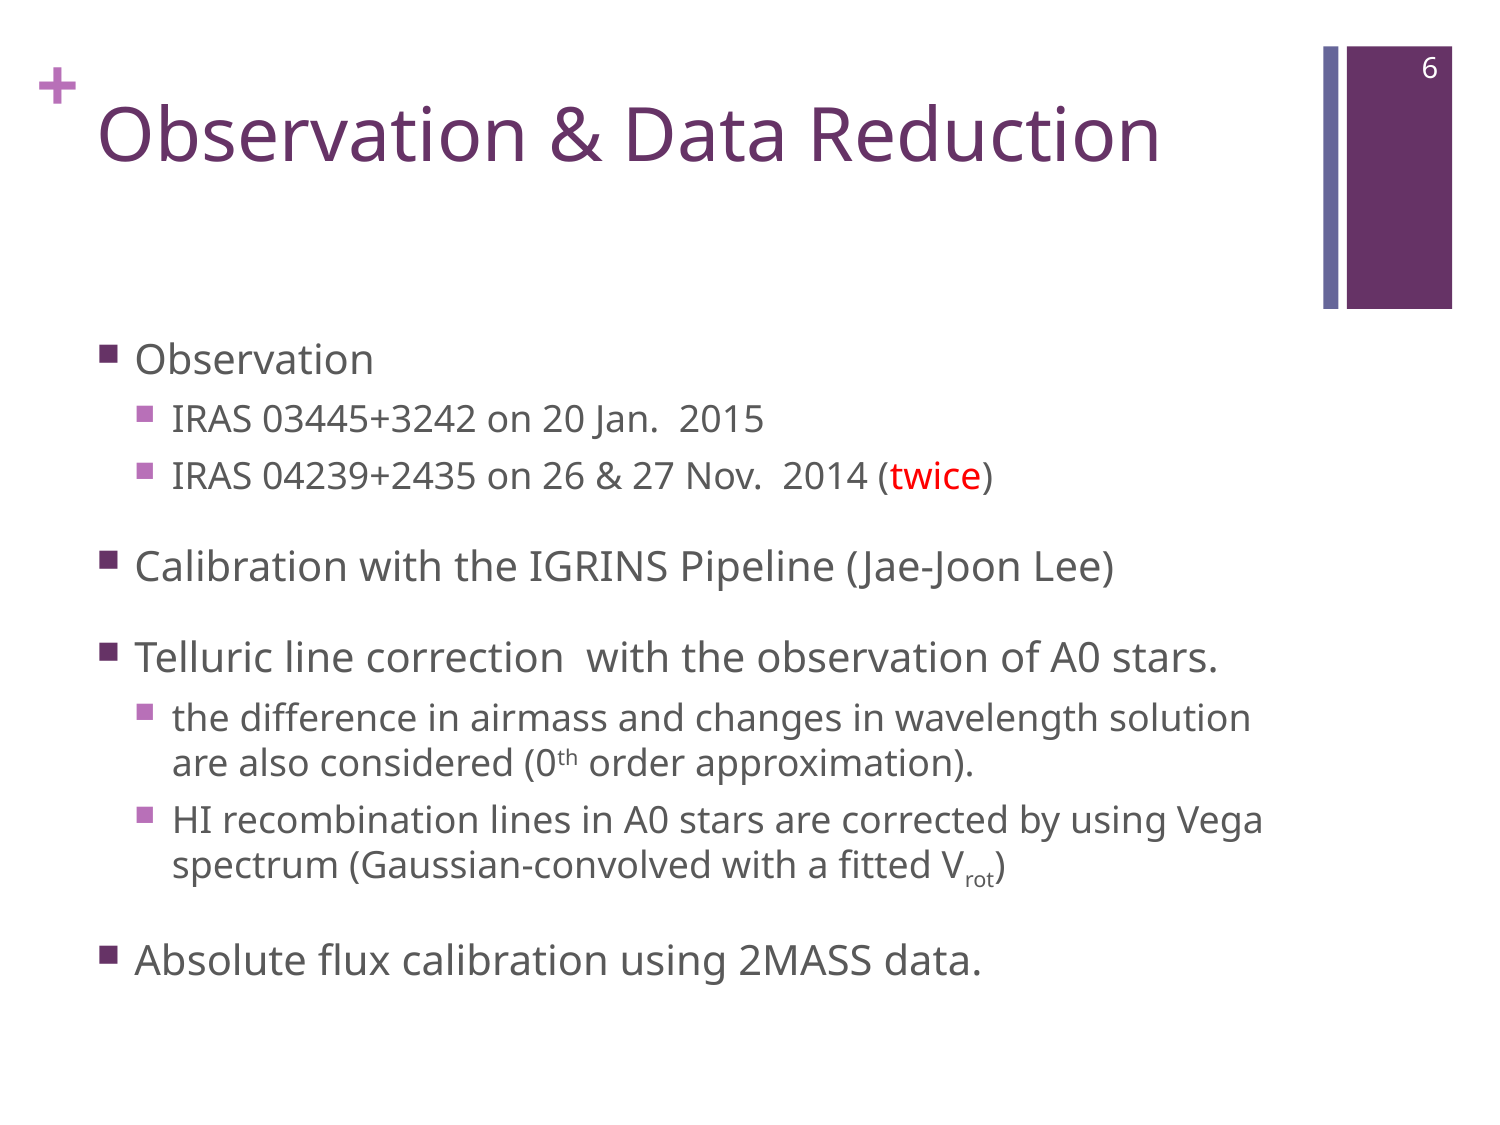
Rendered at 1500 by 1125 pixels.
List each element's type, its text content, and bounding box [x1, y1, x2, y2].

title Observation & Data Reduction [81, 79, 1322, 263]
list Observation IRAS 03445+3242 on 20 Jan. 2015 IRAS 04239+2435 on 26 & 27 Nov. 2014 (twice) Calibration with the IGRINS Pipeline (Jae-Joon Lee) Telluric line correction with the observation of A0 stars. the difference in airmass and changes in wavelength solution are also considered (0th order approximation). HI recombination lines in A0 stars are corrected by using Vega spectrum (Gaussian-convolved with a fitted Vrot) Absolute flux calibration using 2MASS data. [81, 324, 1322, 1005]
slide_number 6 [1362, 39, 1454, 100]
